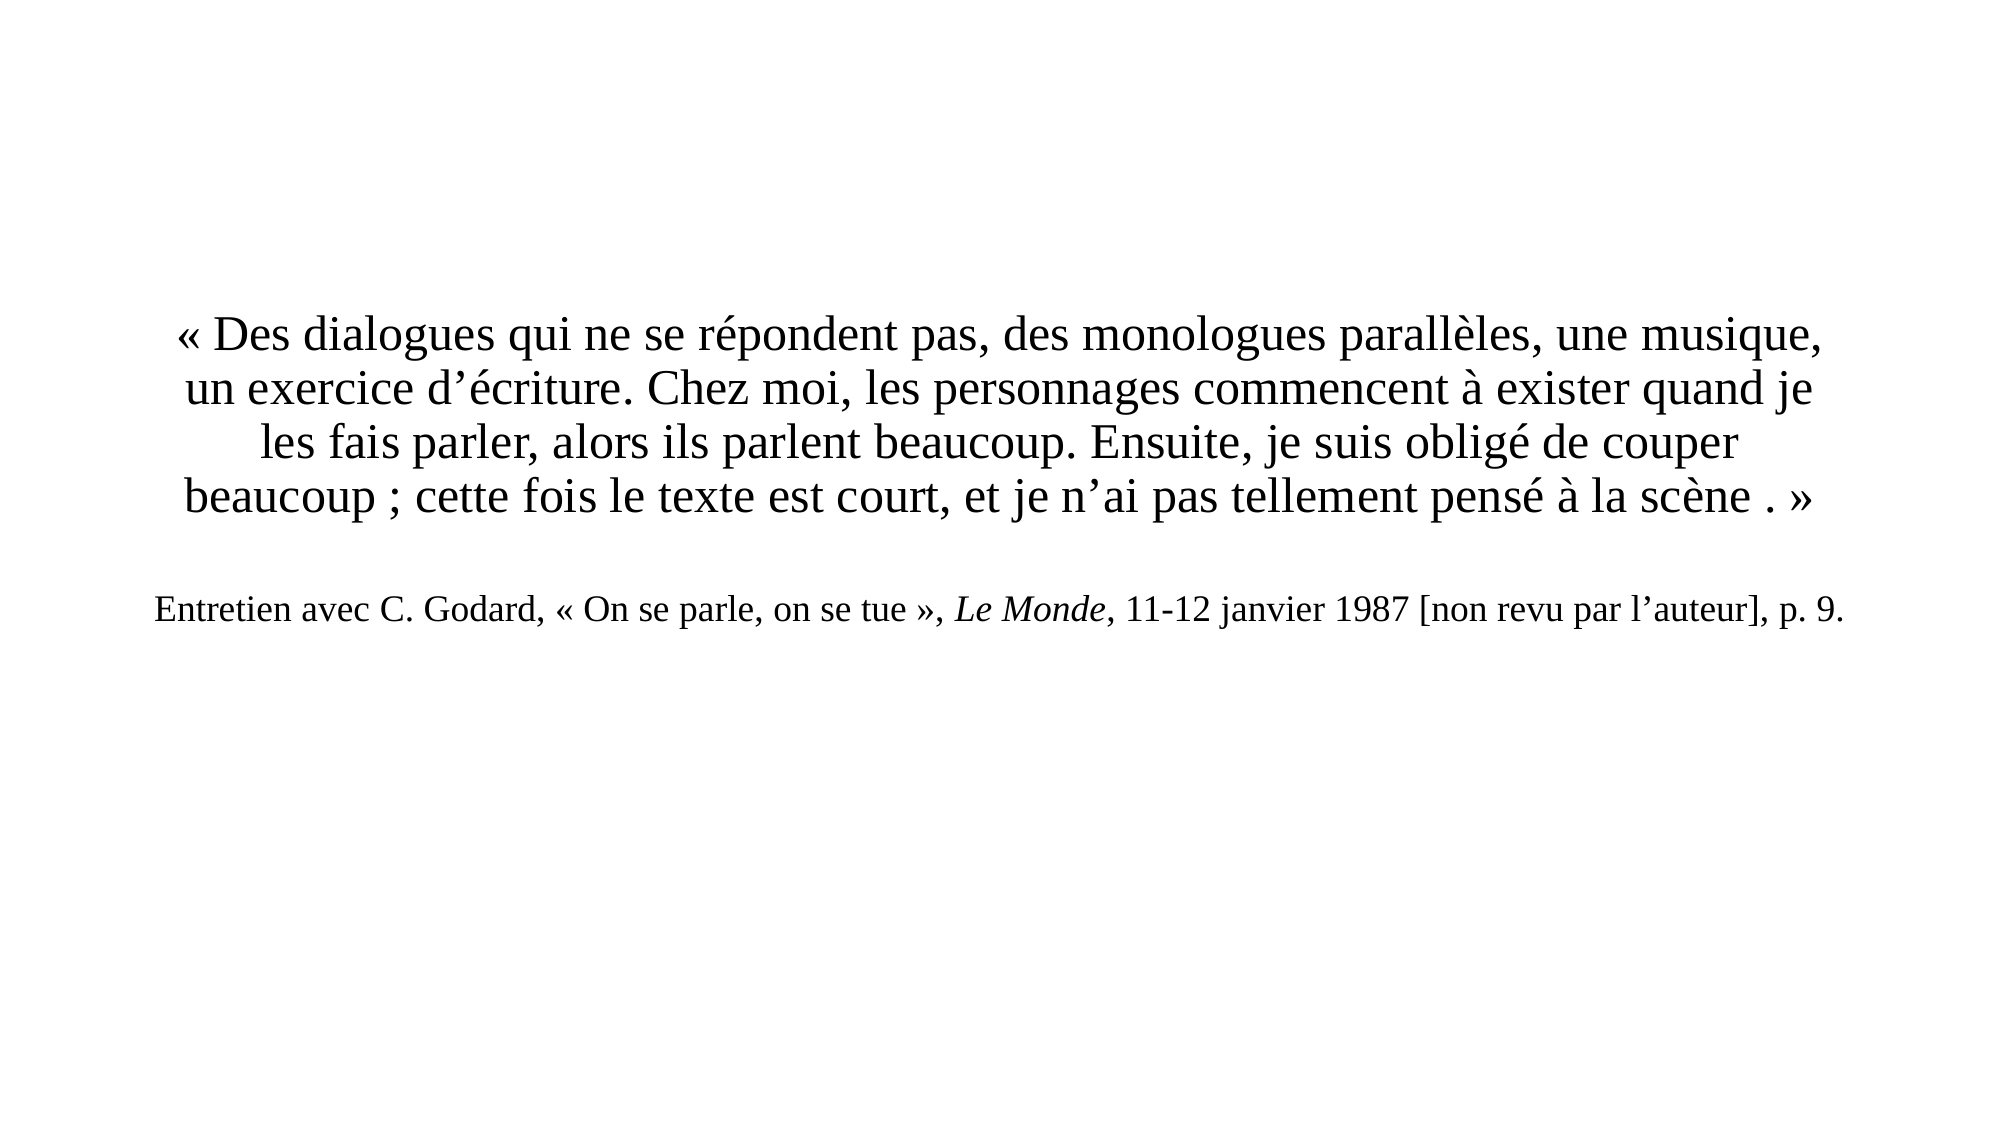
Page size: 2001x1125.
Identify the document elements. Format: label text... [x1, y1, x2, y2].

list « Des dialogues qui ne se répondent pas, des monologues parallèles, une musique, un exercice d’écriture. Chez moi, les personnages commencent à exister quand je les fais parler, alors ils parlent beaucoup. Ensuite, je suis obligé de couper beaucoup ; cette fois le texte est court, et je n’ai pas tellement pensé à la scène . » Entretien avec C. Godard, « On se parle, on se tue », Le Monde, 11-12 janvier 1987 [non revu par l’auteur], p. 9. [137, 299, 1863, 1014]
